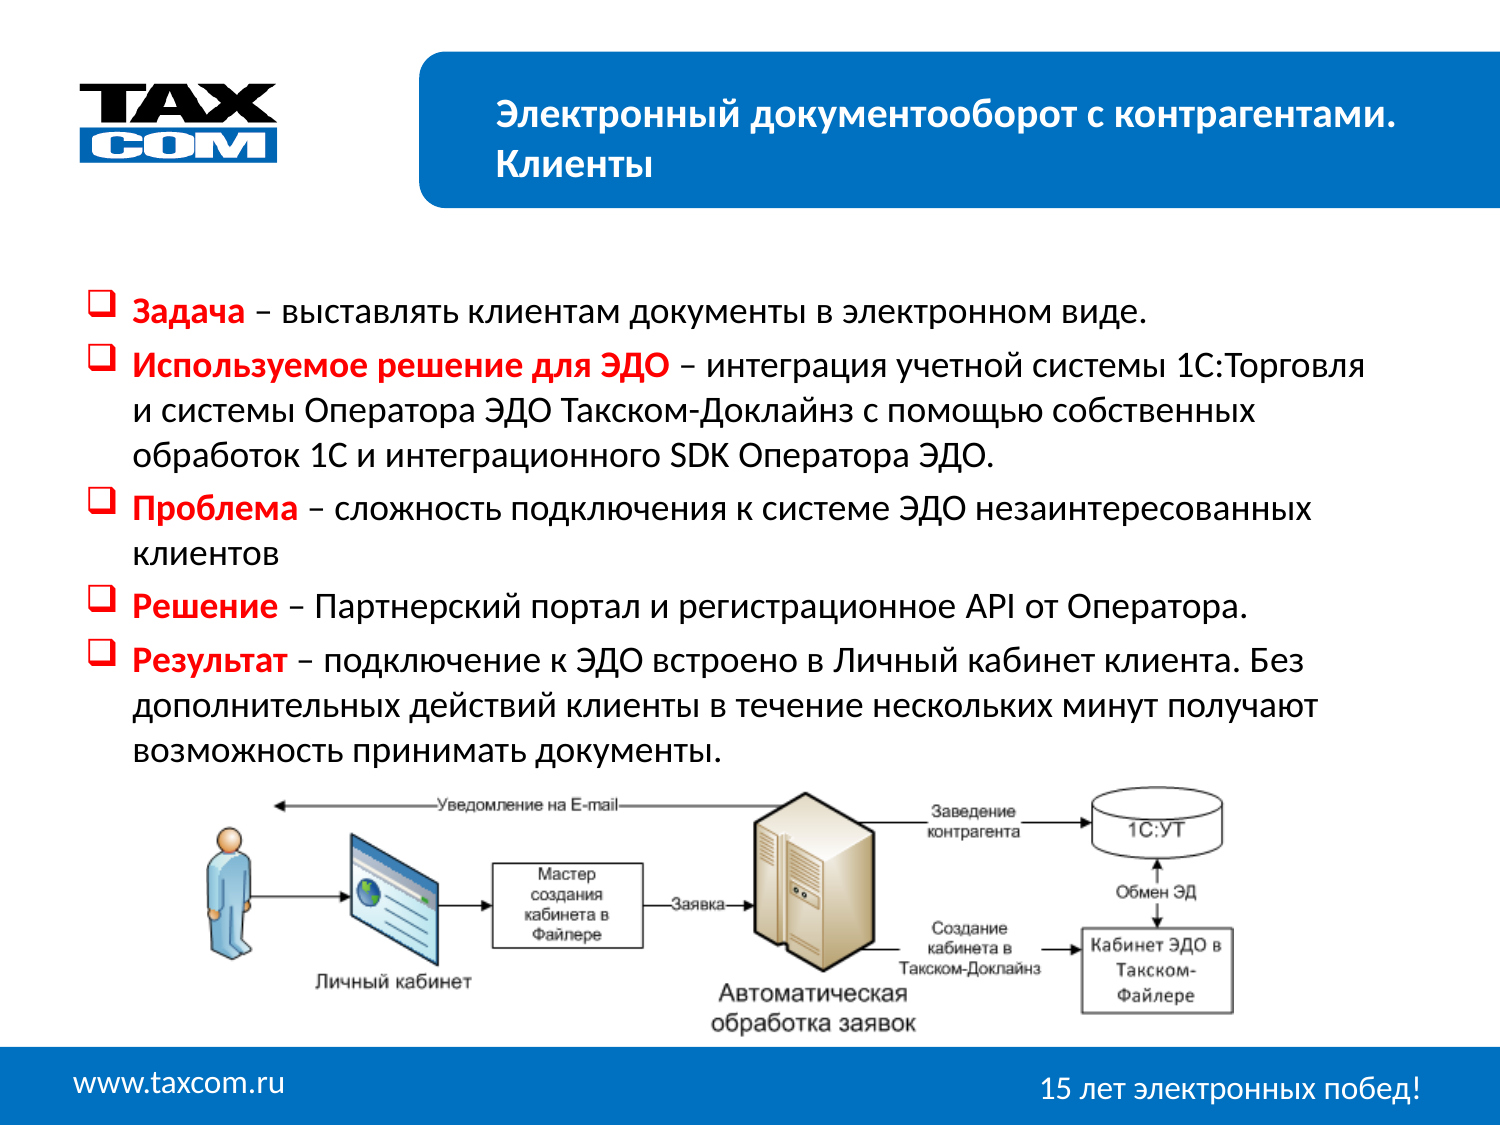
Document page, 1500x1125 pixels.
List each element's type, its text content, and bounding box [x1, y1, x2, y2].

text_box Задача – выставлять клиентам документы в электронном виде. Используемое решение для ЭДО – интеграция учетной системы 1С:Торговля и системы Оператора ЭДО Такском-Доклайнз с помощью собственных обработок 1С и интеграционного SDK Оператора ЭДО. Проблема – сложность подключения к системе ЭДО незаинтересованных клиентов Решение – Партнерский портал и регистрационное API от Оператора. Результат – подключение к ЭДО встроено в Личный кабинет клиента. Без дополнительных действий клиенты в течение нескольких минут получают возможность принимать документы. [70, 278, 1400, 777]
picture [206, 786, 1234, 1041]
picture [76, 78, 278, 165]
text_box Электронный документооборот с контрагентами. Клиенты [481, 78, 1423, 193]
